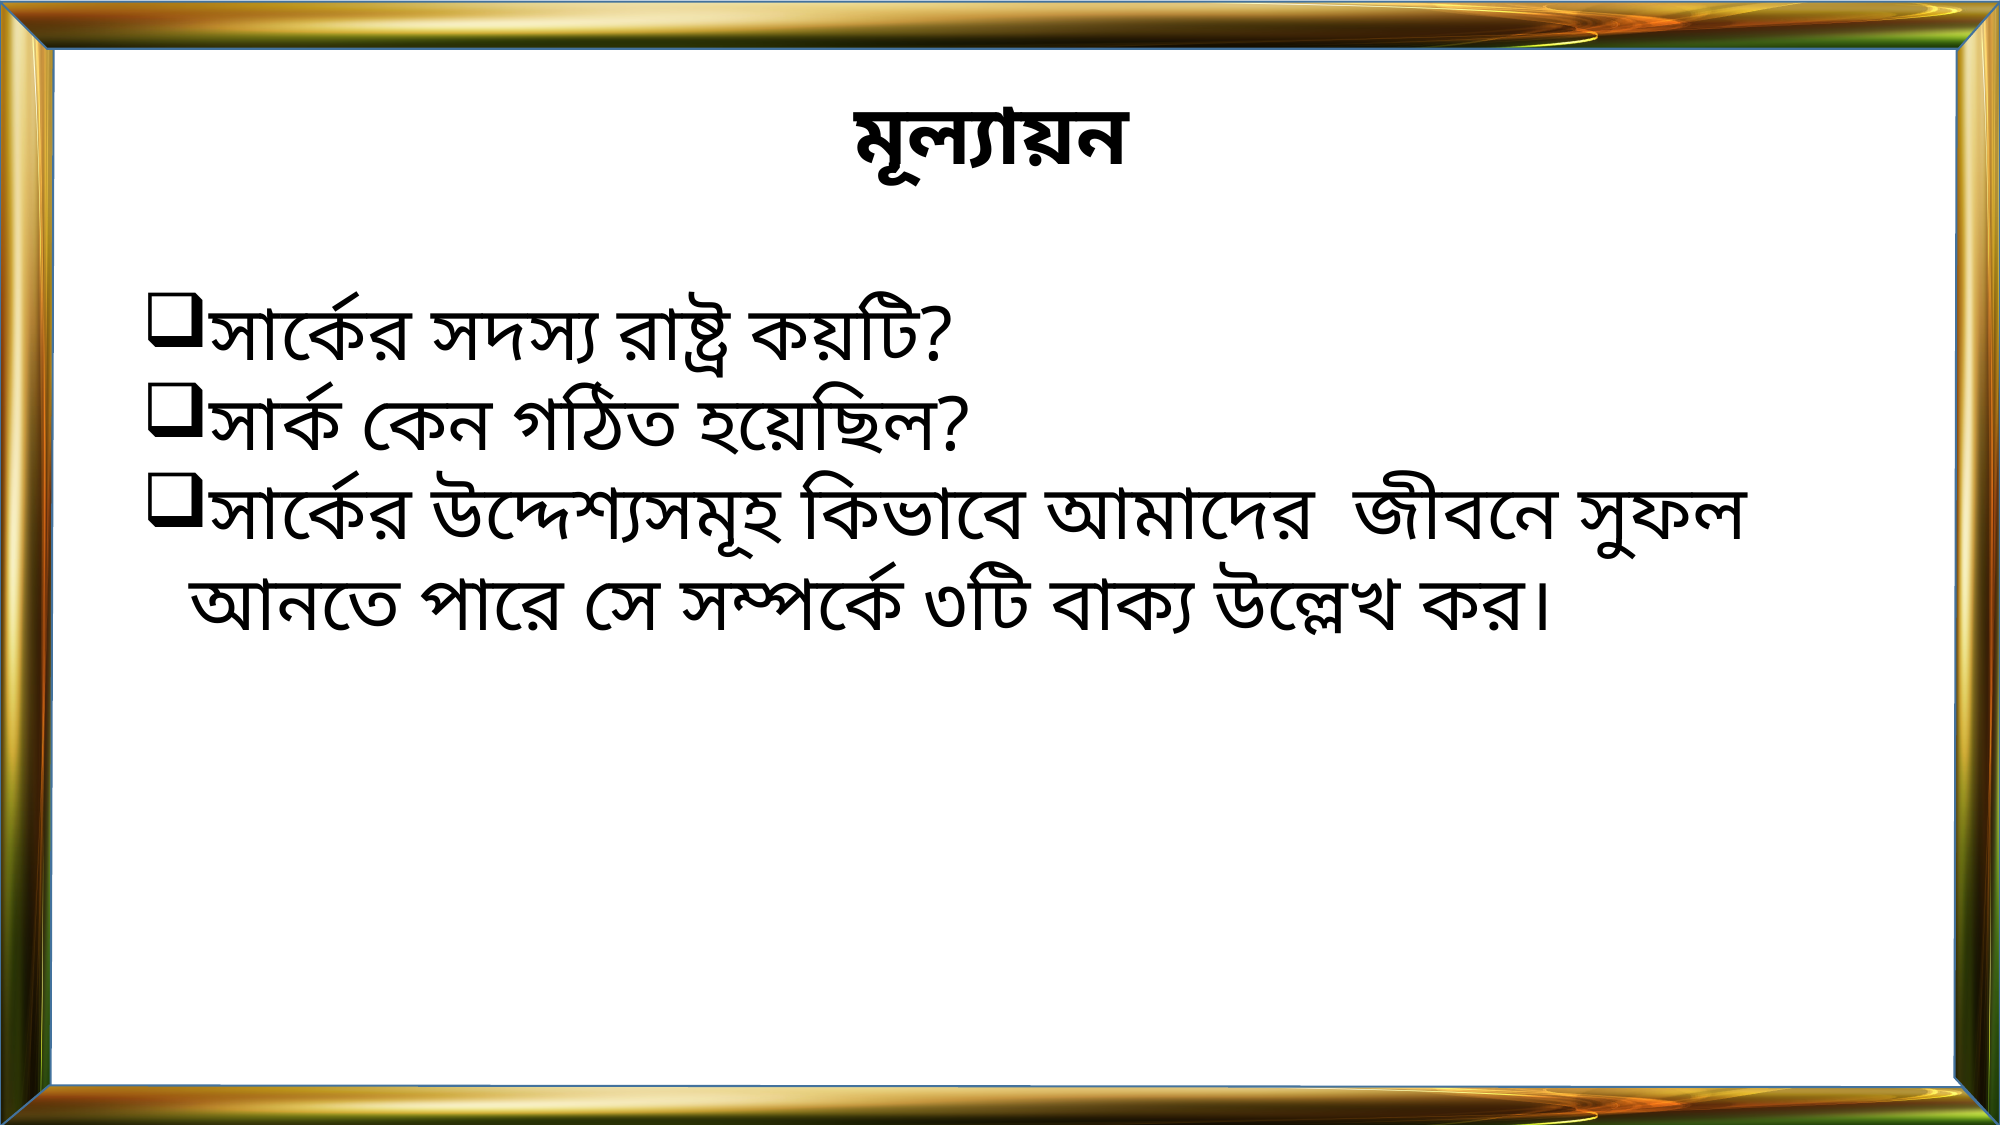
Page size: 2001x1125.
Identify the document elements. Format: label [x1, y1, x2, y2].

text_box [0, 1, 2000, 1125]
